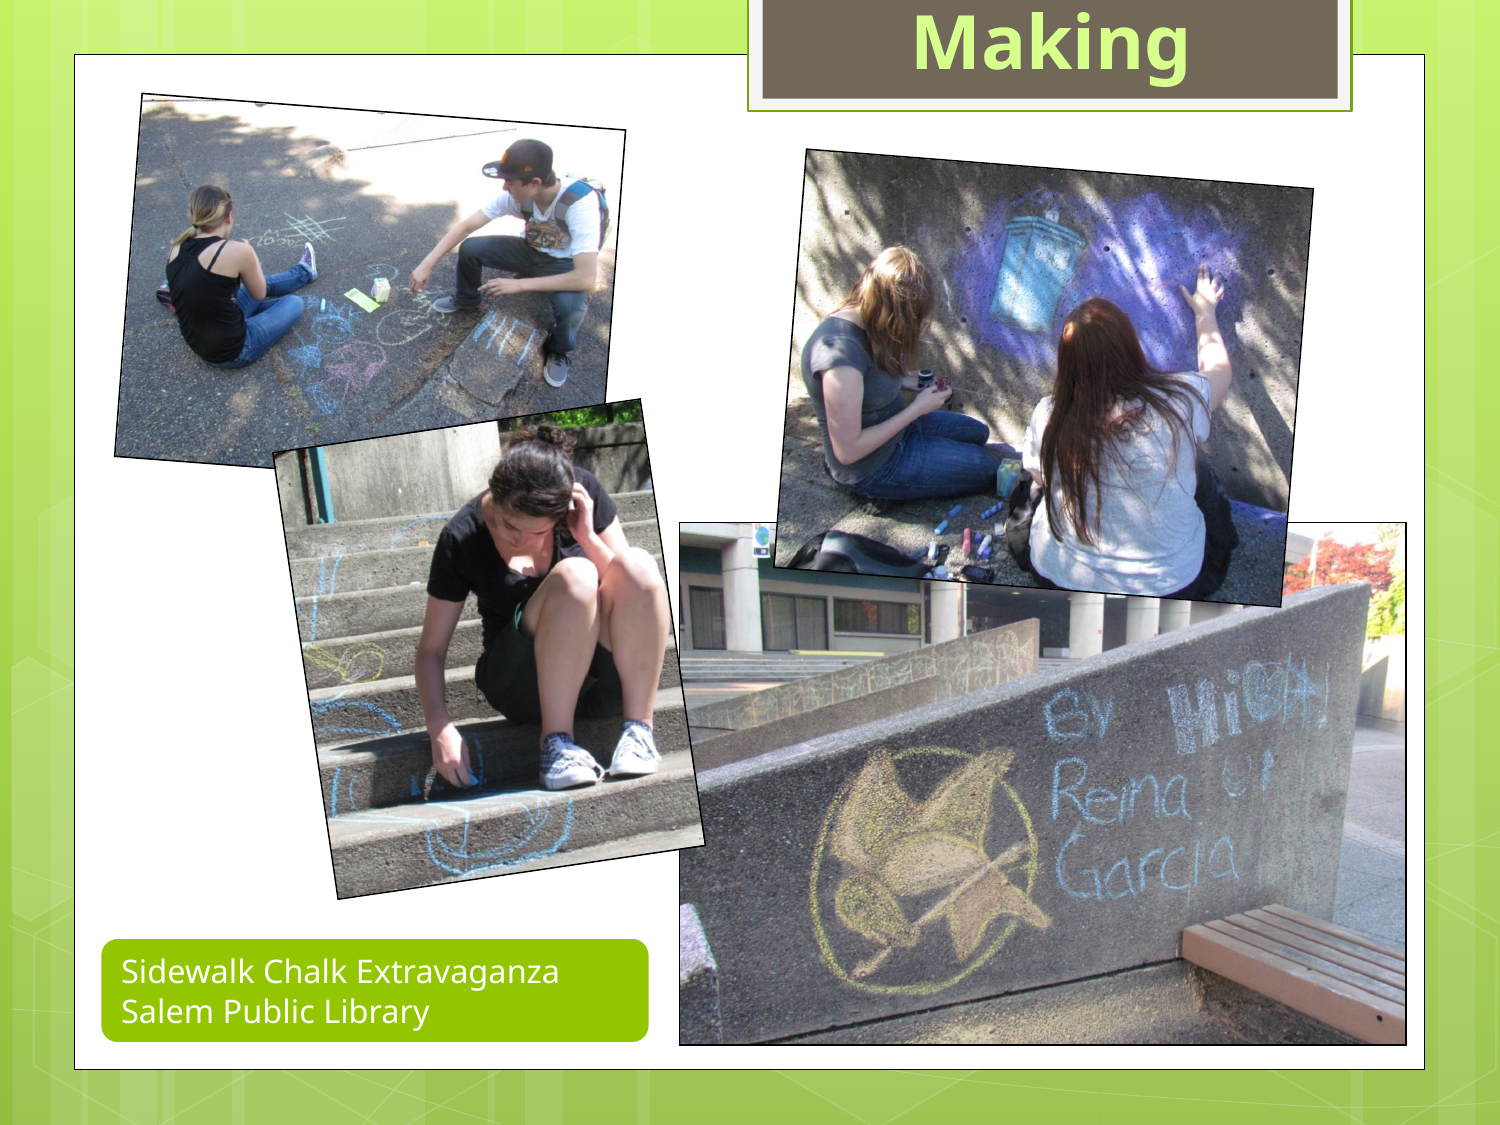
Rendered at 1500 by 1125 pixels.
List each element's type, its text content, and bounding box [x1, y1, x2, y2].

text_box Making [790, 0, 1313, 93]
picture [116, 95, 1406, 1045]
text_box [99, 937, 651, 1044]
